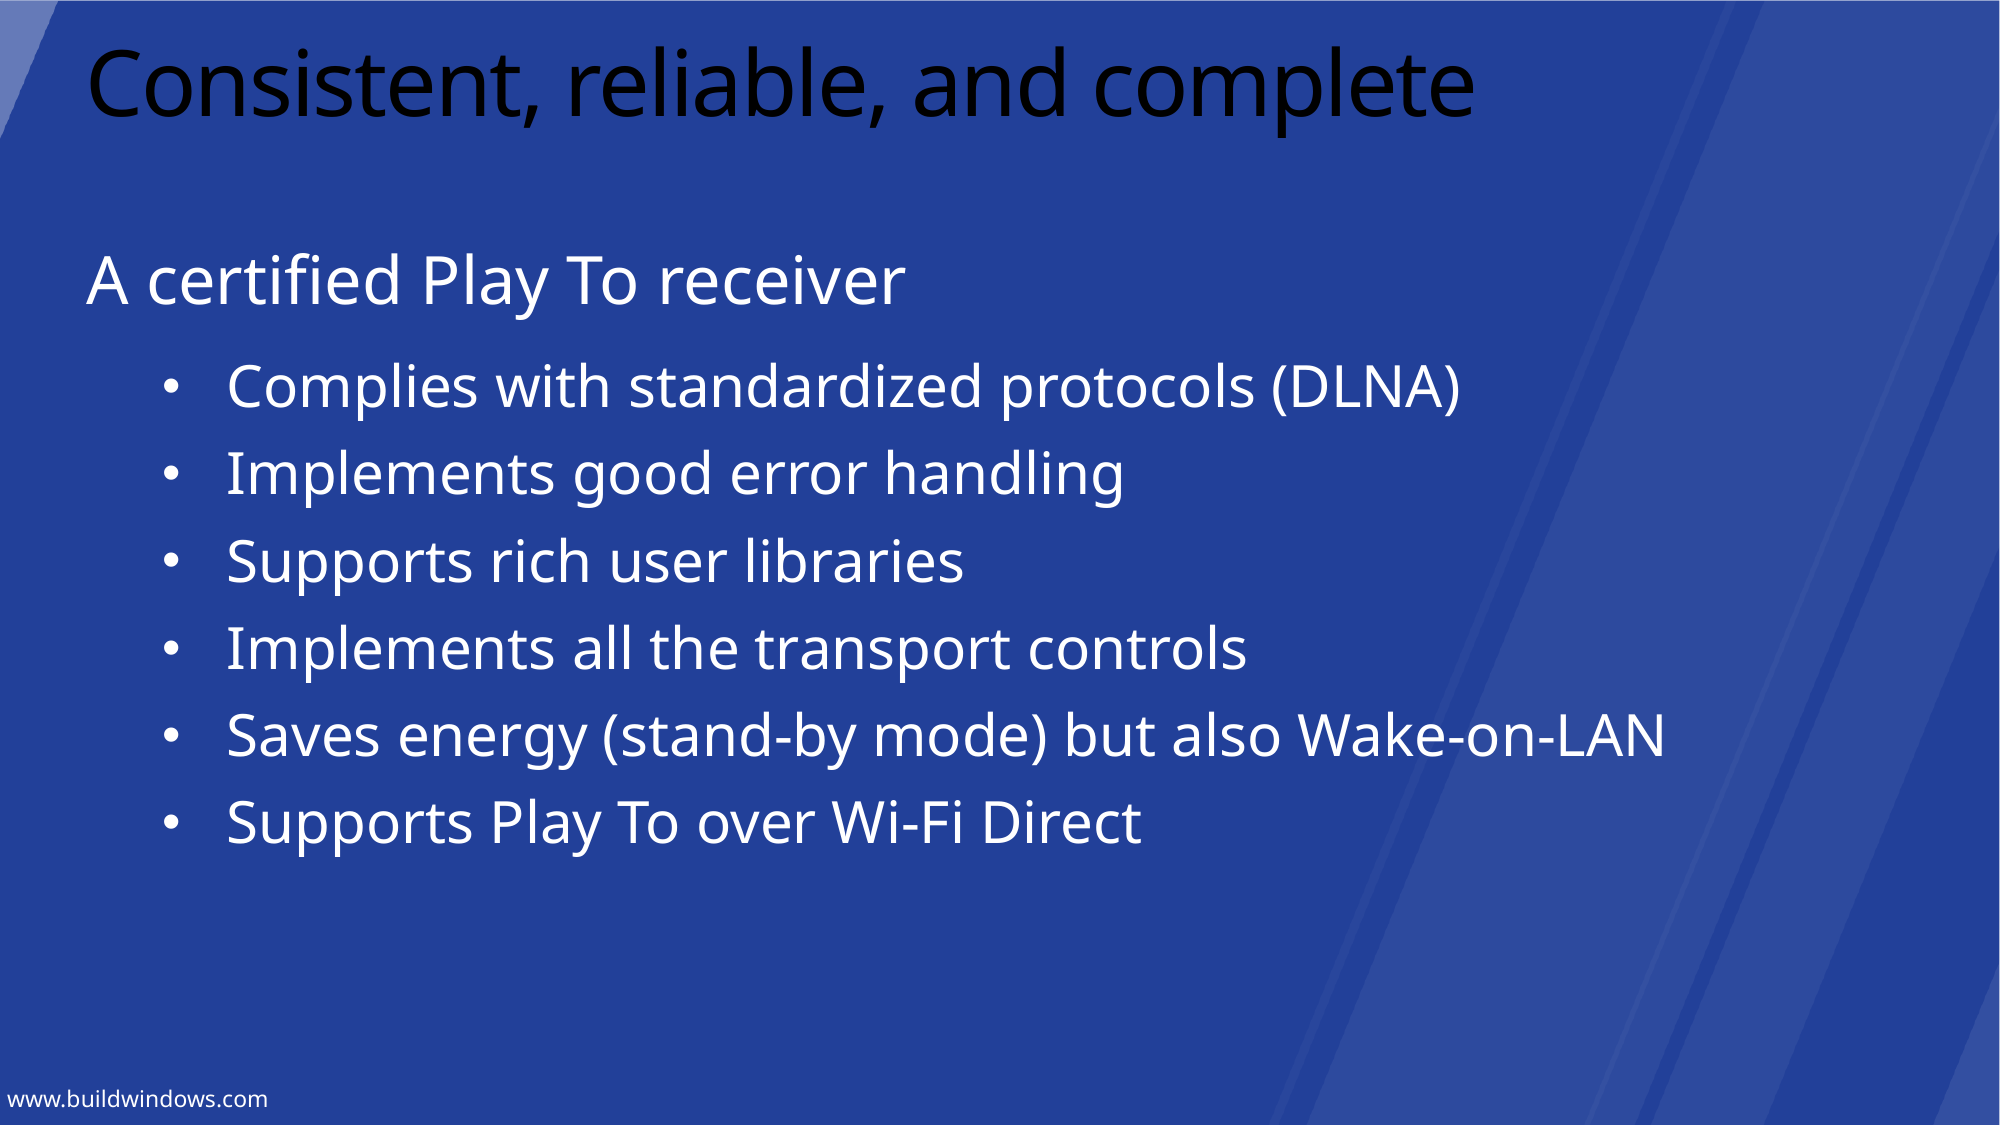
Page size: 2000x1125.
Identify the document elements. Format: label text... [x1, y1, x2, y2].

title Consistent, reliable, and complete [85, 37, 1914, 138]
text_box A certified Play To receiver Complies with standardized protocols (DLNA) Implements good error handling Supports rich user libraries Implements all the transport controls Saves energy (stand-by mode) but also Wake-on-LAN Supports Play To over Wi-Fi Direct [71, 239, 1901, 1024]
picture [0, 0, 2000, 1125]
